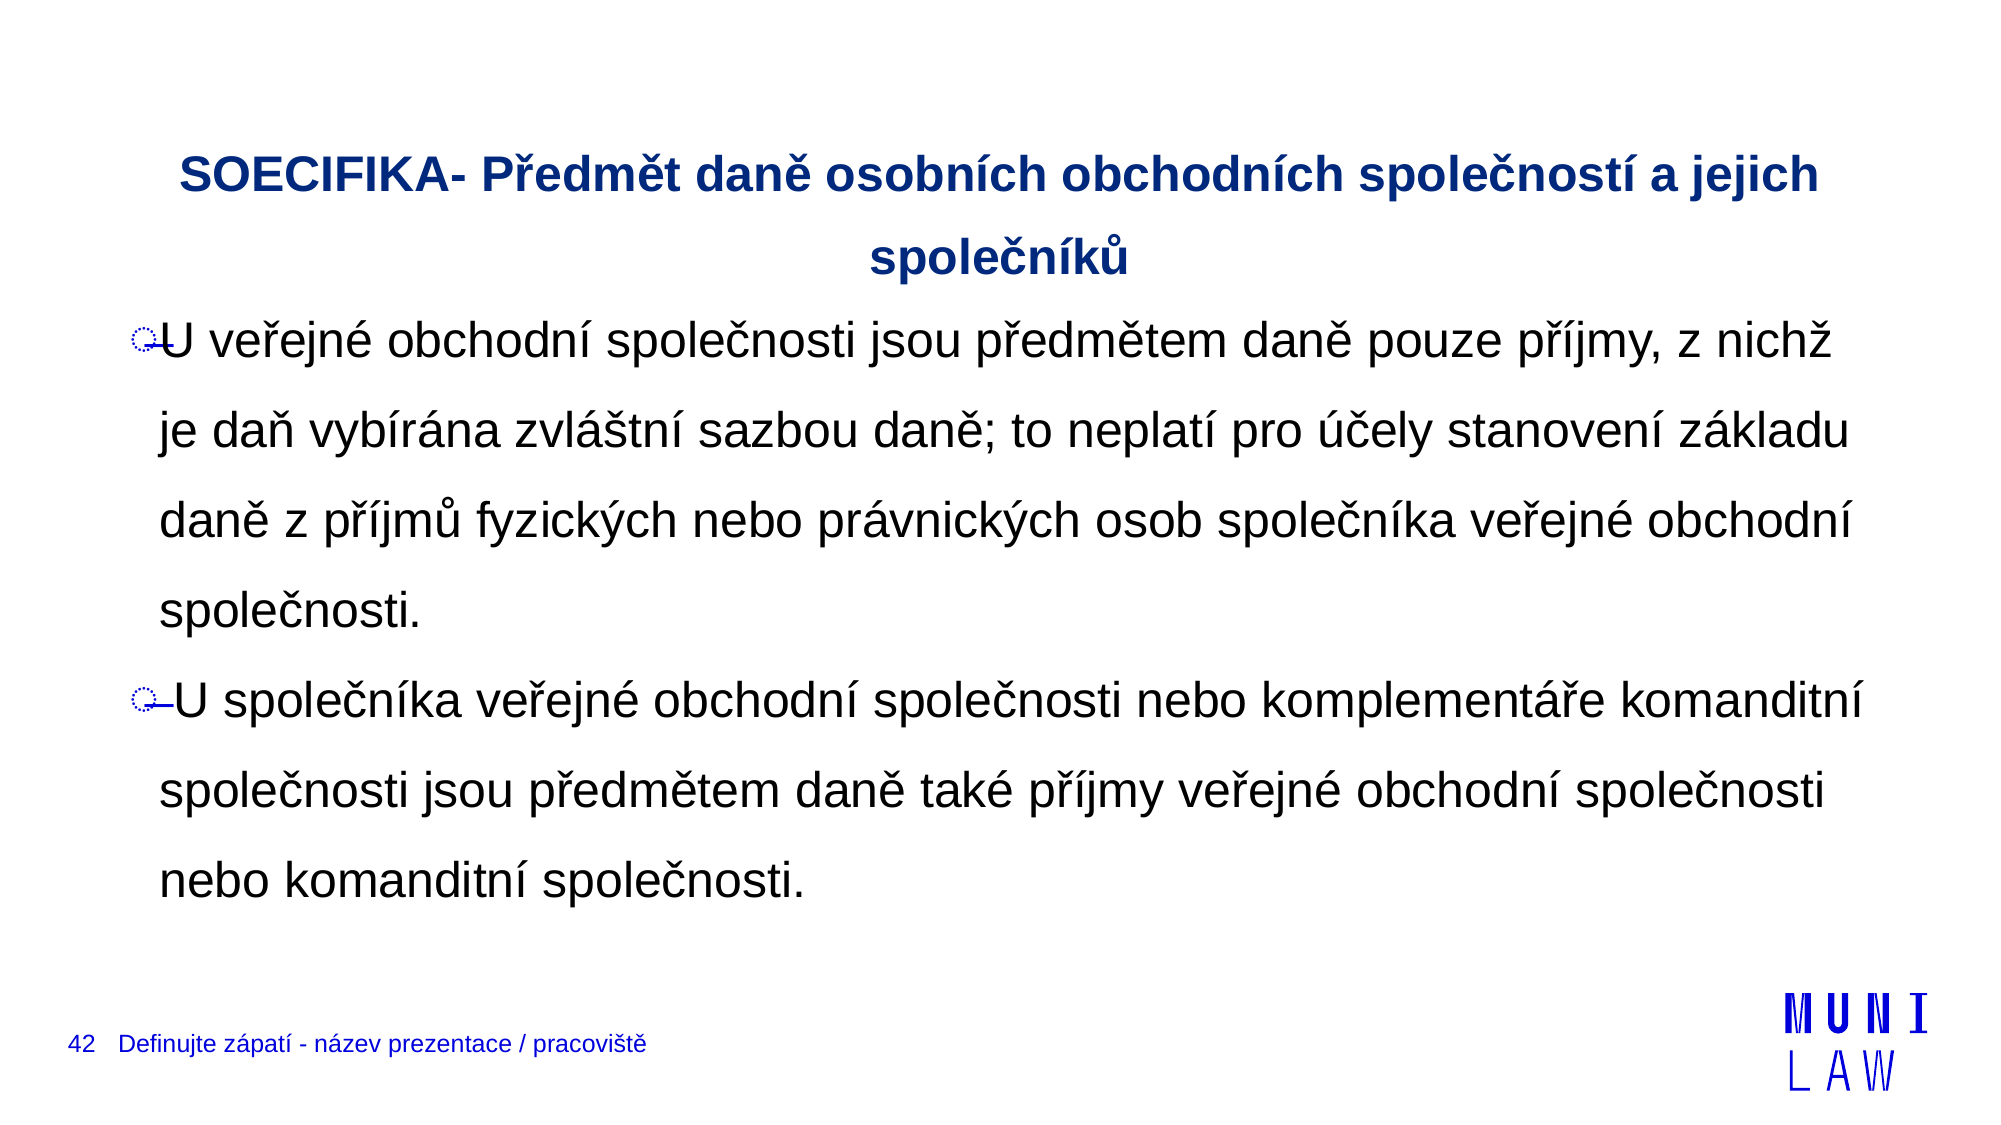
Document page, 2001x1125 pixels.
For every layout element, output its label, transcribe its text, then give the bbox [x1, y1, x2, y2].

slide_number 42 [67, 1021, 110, 1063]
title SOECIFIKA- Předmět daně osobních obchodních společností a jejich společníků [118, 118, 1883, 193]
footer Definujte zápatí - název prezentace / pracoviště [118, 1021, 1418, 1063]
list U veřejné obchodní společnosti jsou předmětem daně pouze příjmy, z nichž je daň vybírána zvláštní sazbou daně; to neplatí pro účely stanovení základu daně z příjmů fyzických nebo právnických osob společníka veřejné obchodní společnosti. U společníka veřejné obchodní společnosti nebo komplementáře komanditní společnosti jsou předmětem daně také příjmy veřejné obchodní společnosti nebo komanditní společnosti. [118, 277, 1883, 957]
